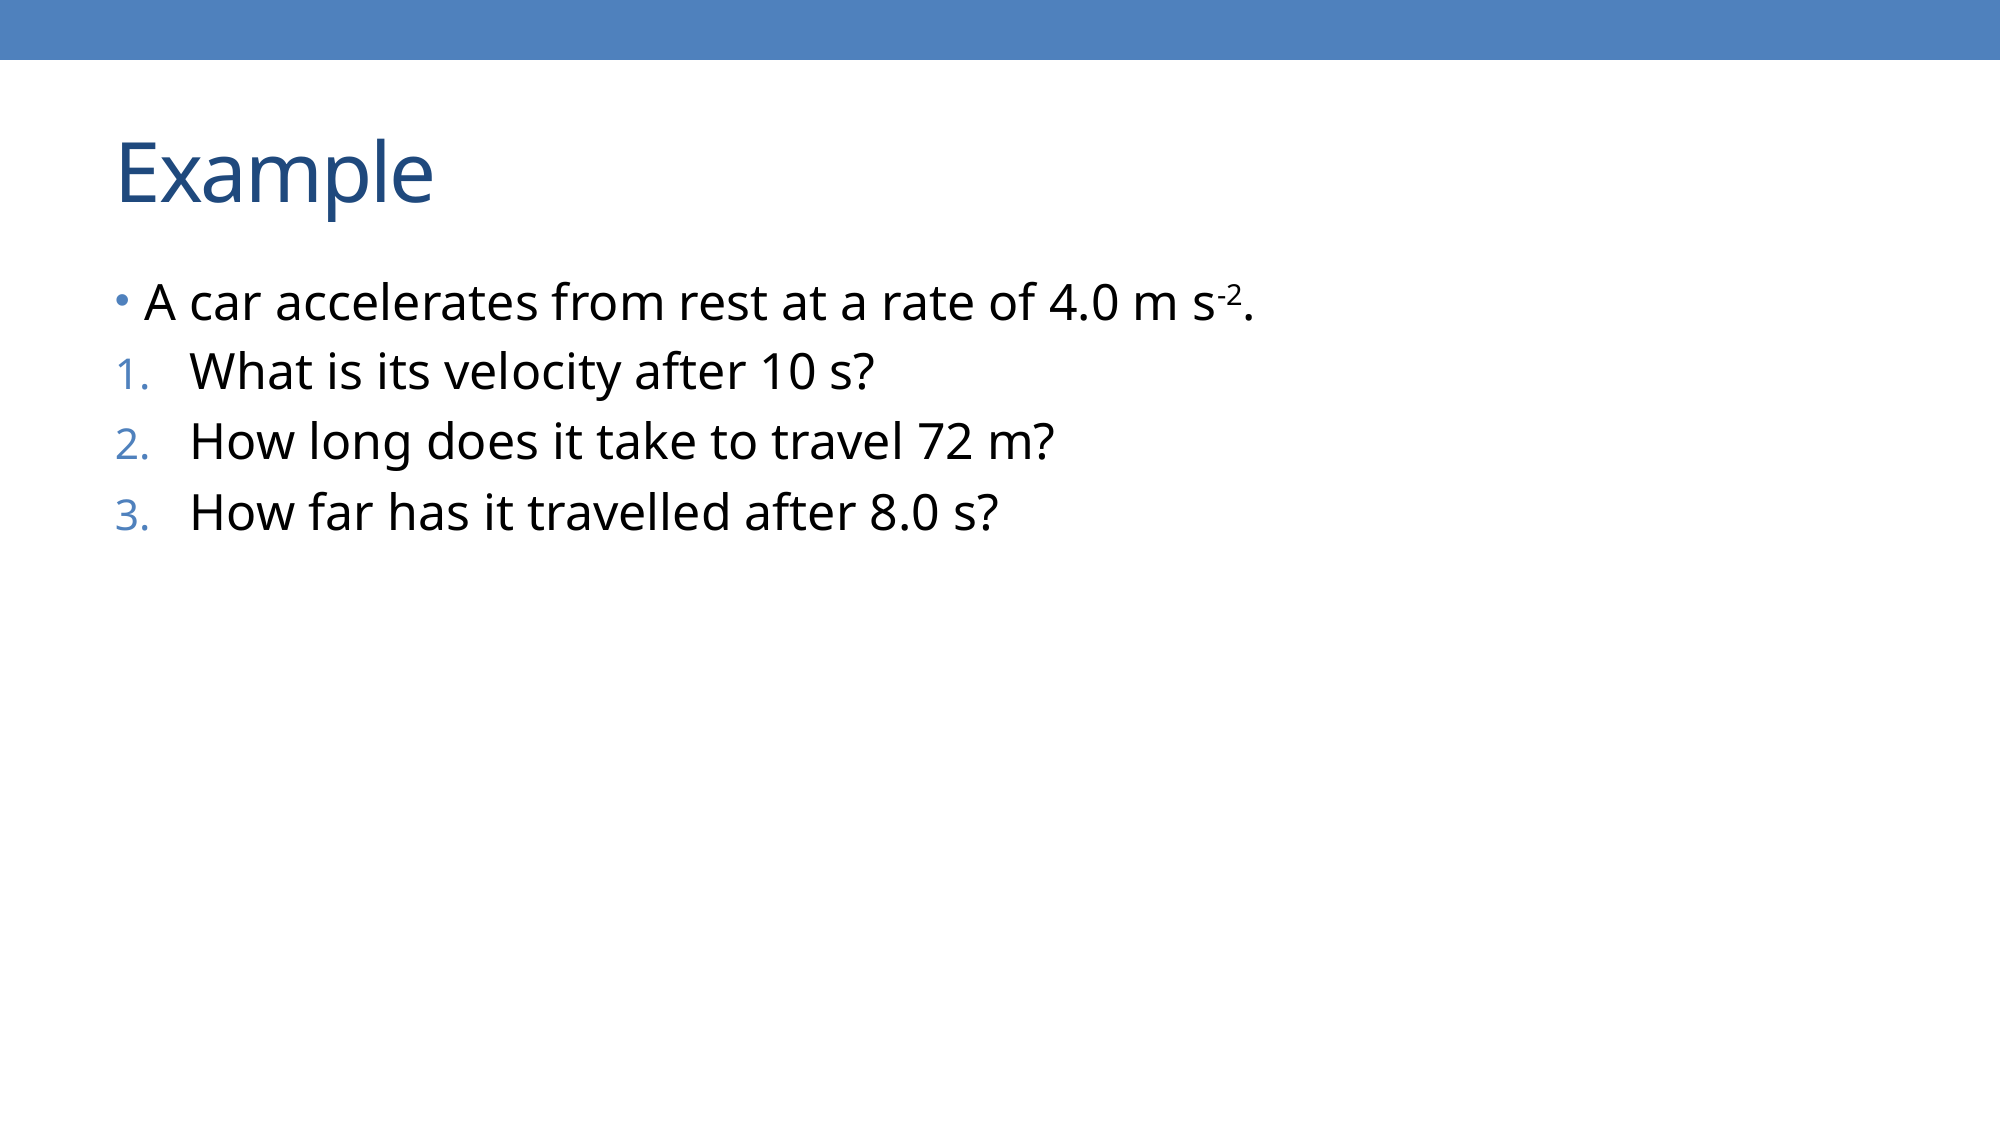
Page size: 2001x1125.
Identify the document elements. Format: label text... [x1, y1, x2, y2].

list A car accelerates from rest at a rate of 4.0 m s-2. What is its velocity after 10 s? How long does it take to travel 72 m? How far has it travelled after 8.0 s? [99, 262, 1900, 1063]
title Example [99, 87, 1900, 250]
